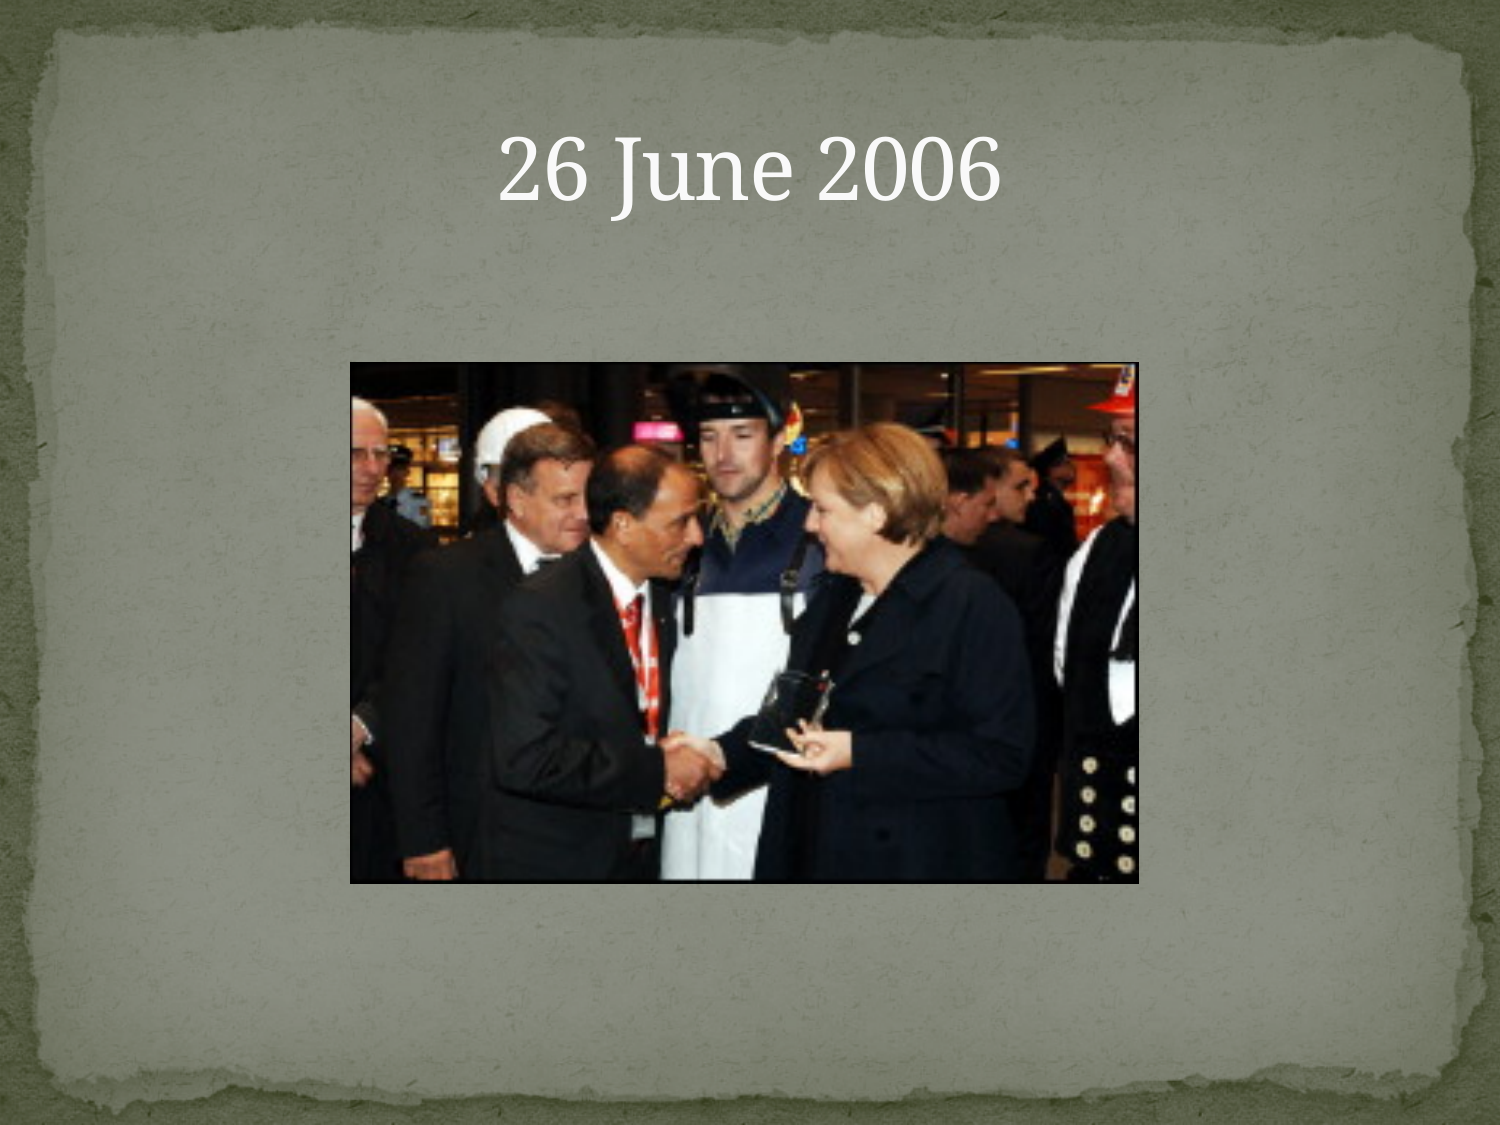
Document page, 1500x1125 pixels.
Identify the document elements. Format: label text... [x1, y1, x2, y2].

picture [350, 362, 1139, 884]
title 26 June 2006 [74, 24, 1425, 225]
